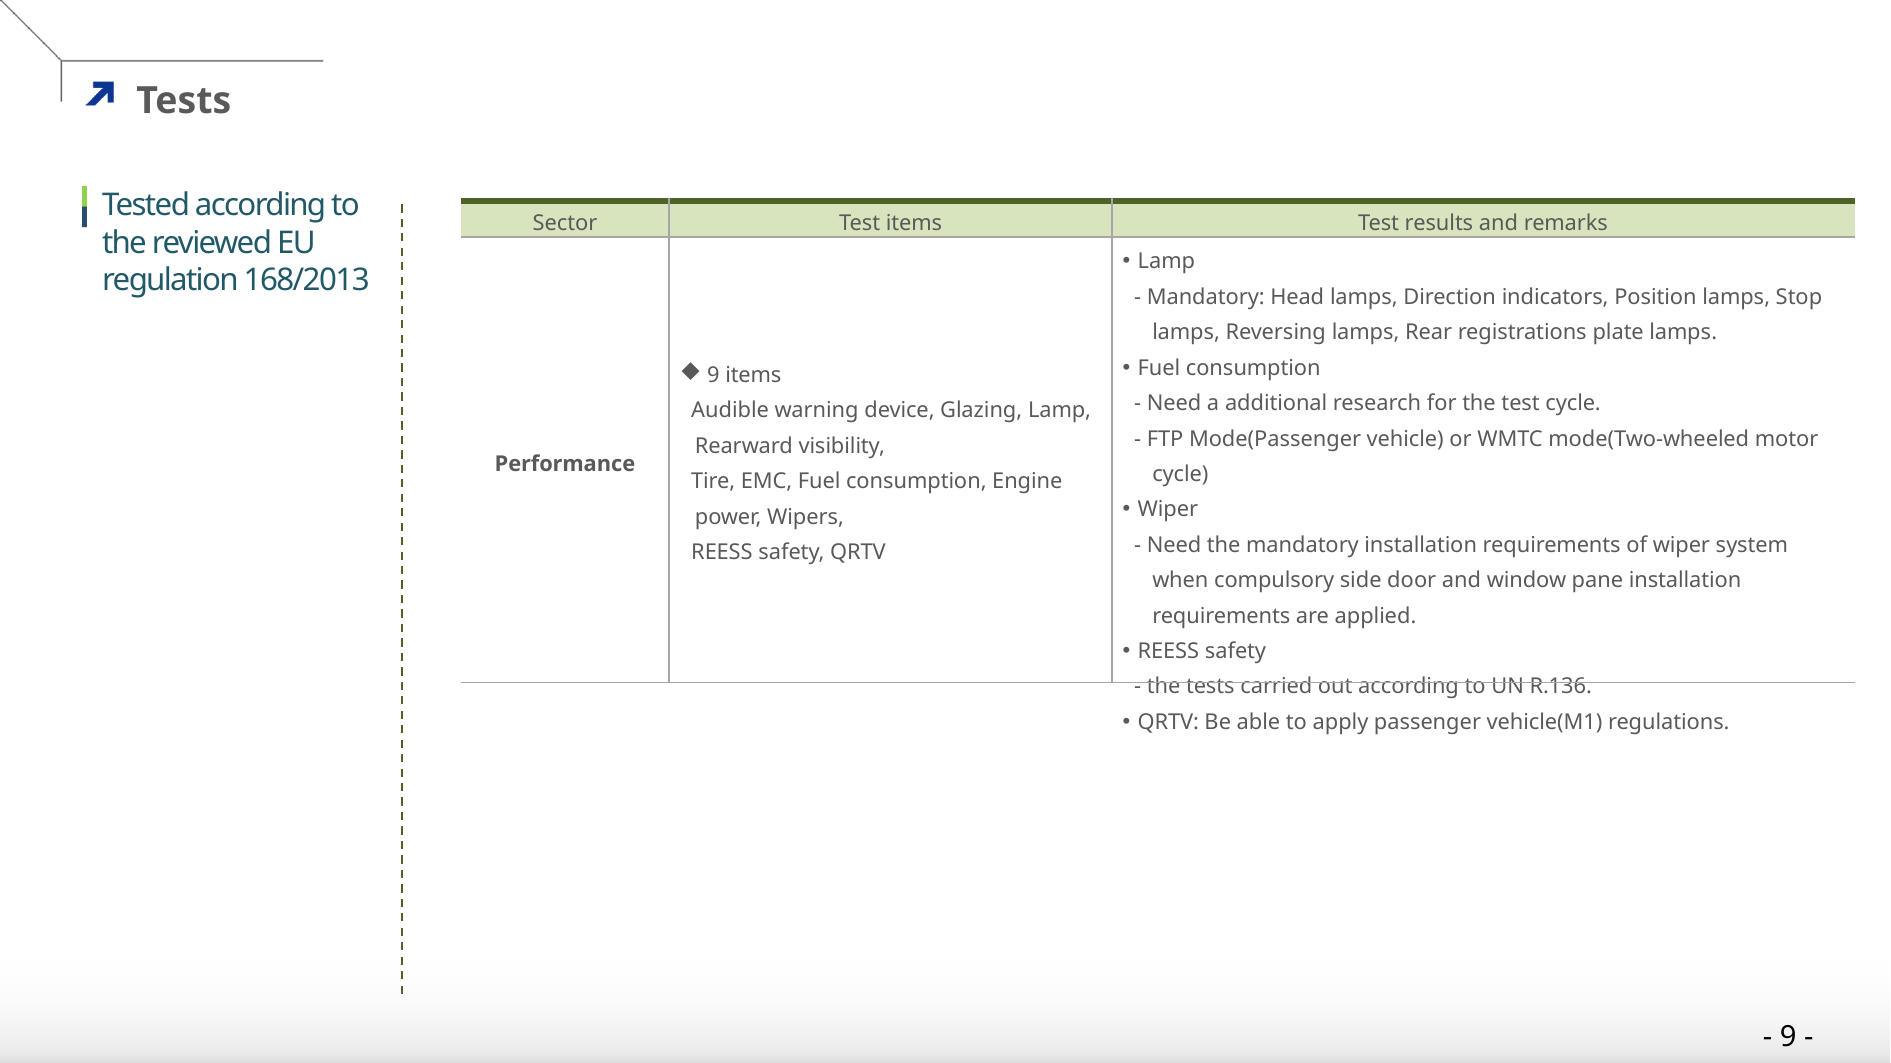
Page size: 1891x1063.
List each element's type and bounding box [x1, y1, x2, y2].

text_box [81, 176, 414, 307]
picture [0, 0, 1891, 1063]
